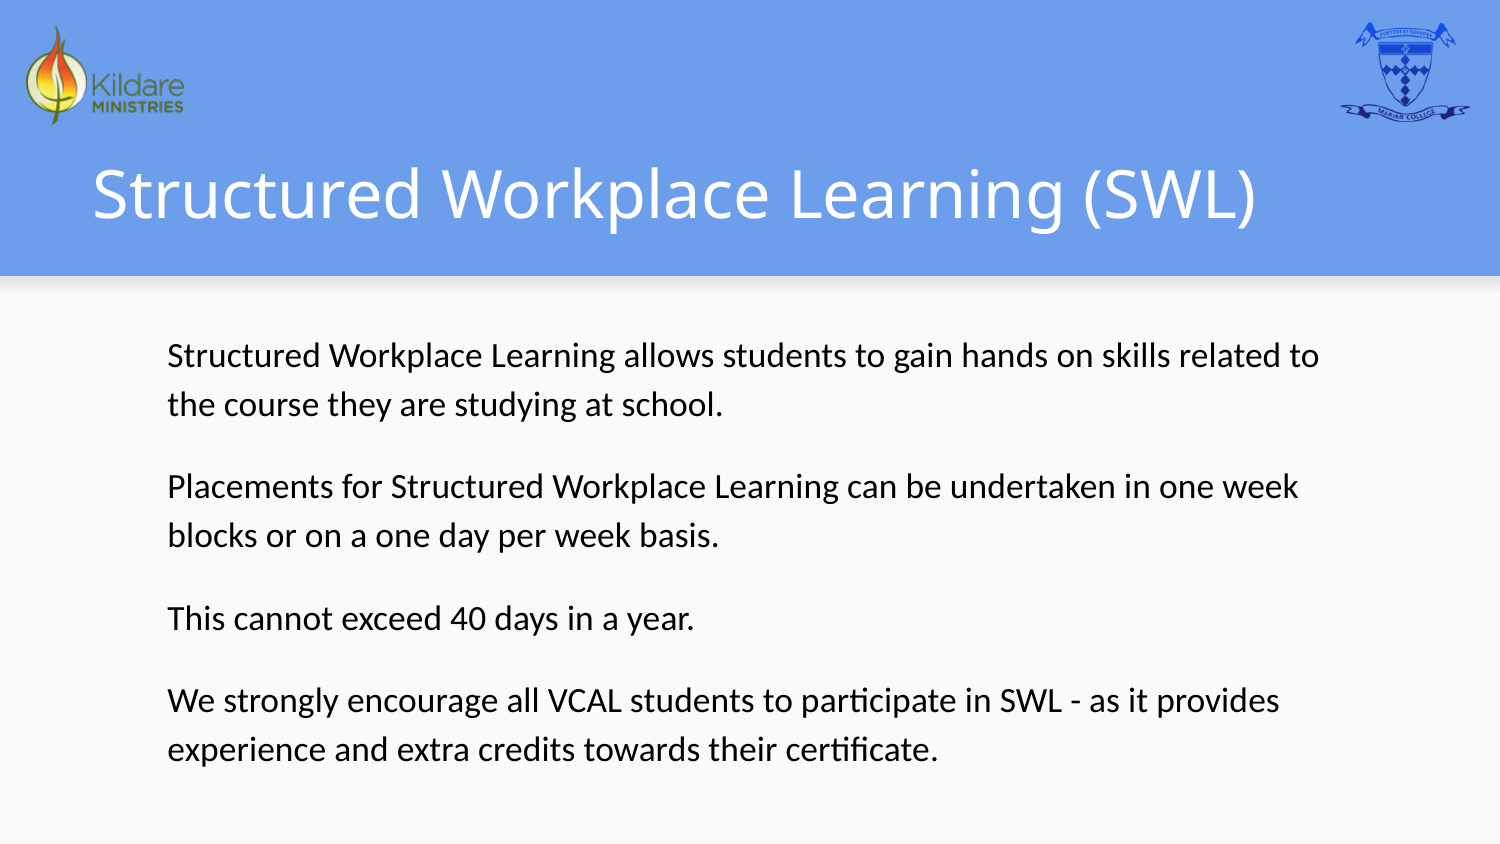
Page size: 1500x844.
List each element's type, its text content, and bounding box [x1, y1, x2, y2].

picture [22, 21, 189, 129]
title Structured Workplace Learning (SWL) [77, 121, 1427, 248]
list Structured Workplace Learning allows students to gain hands on skills related to the course they are studying at school. Placements for Structured Workplace Learning can be undertaken in one week blocks or on a one day per week basis. This cannot exceed 40 days in a year. We strongly encourage all VCAL students to participate in SWL - as it provides experience and extra credits towards their certificate. [77, 310, 1385, 800]
picture [1340, 21, 1470, 122]
